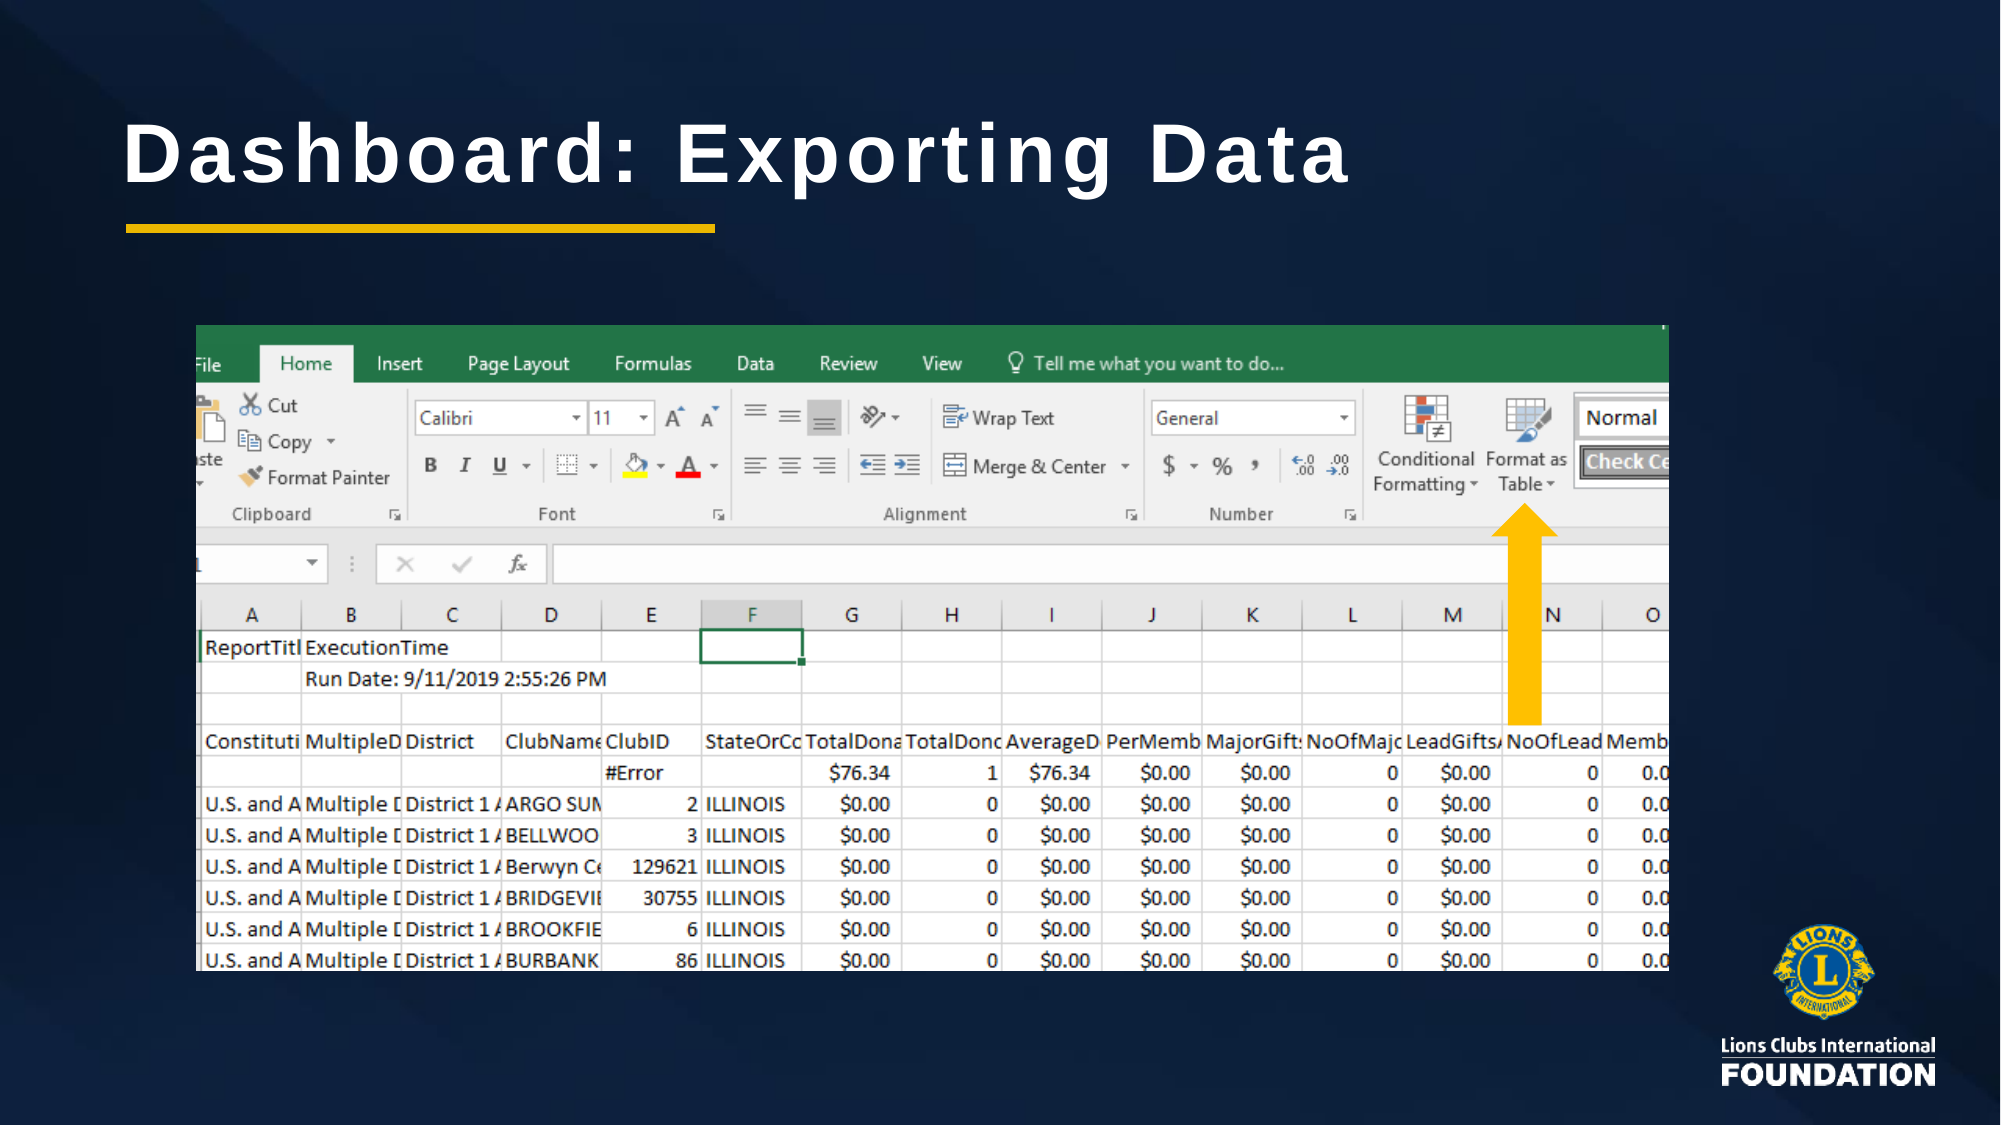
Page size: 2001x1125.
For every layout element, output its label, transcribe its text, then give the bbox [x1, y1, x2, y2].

picture [0, 0, 2001, 1125]
text_box Dashboard: Exporting Data [107, 91, 1970, 207]
